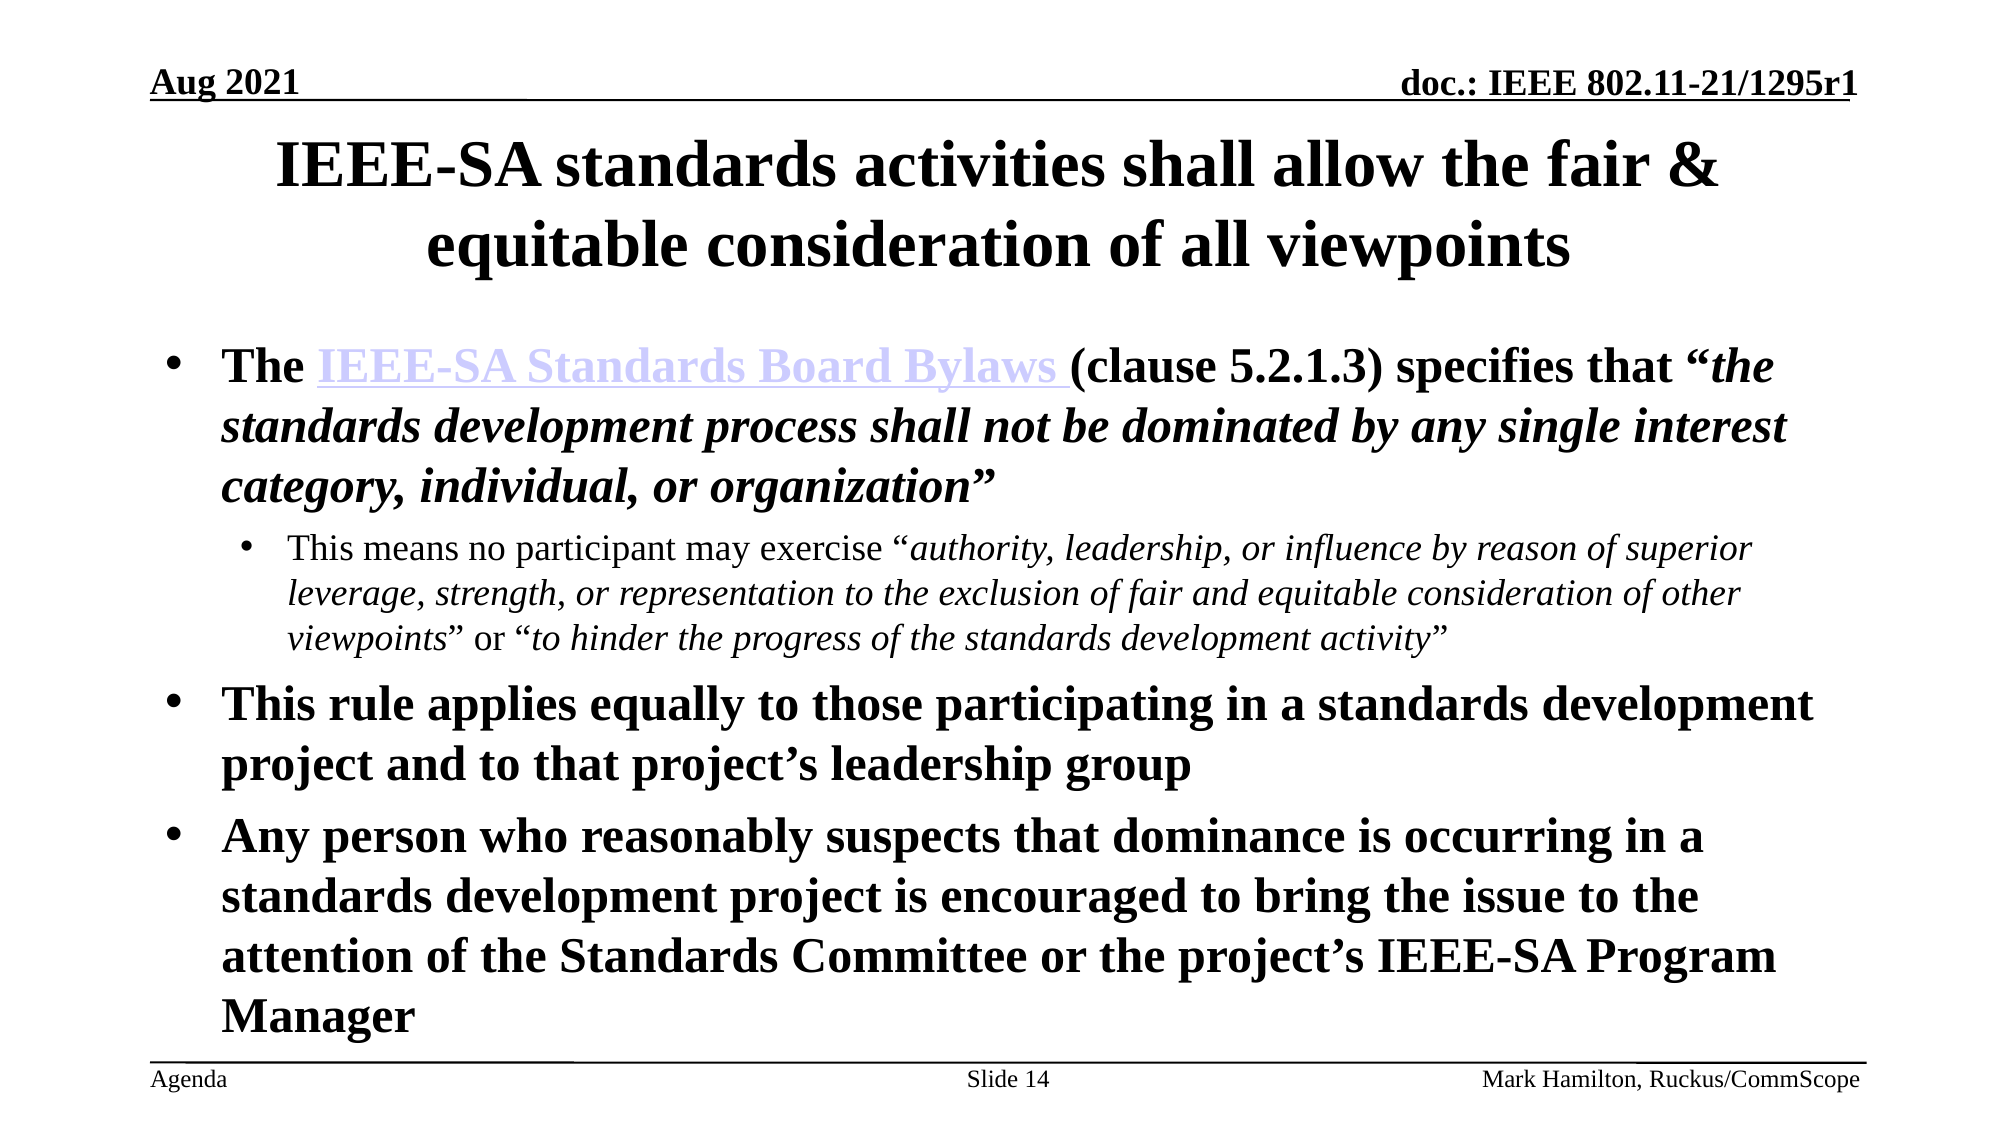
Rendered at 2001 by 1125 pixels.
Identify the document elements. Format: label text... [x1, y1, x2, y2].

title IEEE-SA standards activities shall allow the fair & equitable consideration of all viewpoints [149, 112, 1850, 288]
slide_number Slide 14 [950, 1061, 1067, 1123]
list The IEEE-SA Standards Board Bylaws (clause 5.2.1.3) specifies that “the standards development process shall not be dominated by any single interest category, individual, or organization” This means no participant may exercise “authority, leadership, or influence by reason of superior leverage, strength, or representation to the exclusion of fair and equitable consideration of other viewpoints” or “to hinder the progress of the standards development activity” This rule applies equally to those participating in a standards development project and to that project’s leadership group Any person who reasonably suspects that dominance is occurring in a standards development project is encouraged to bring the issue to the attention of the Standards Committee or the project’s IEEE-SA Program Manager [149, 324, 1850, 1000]
